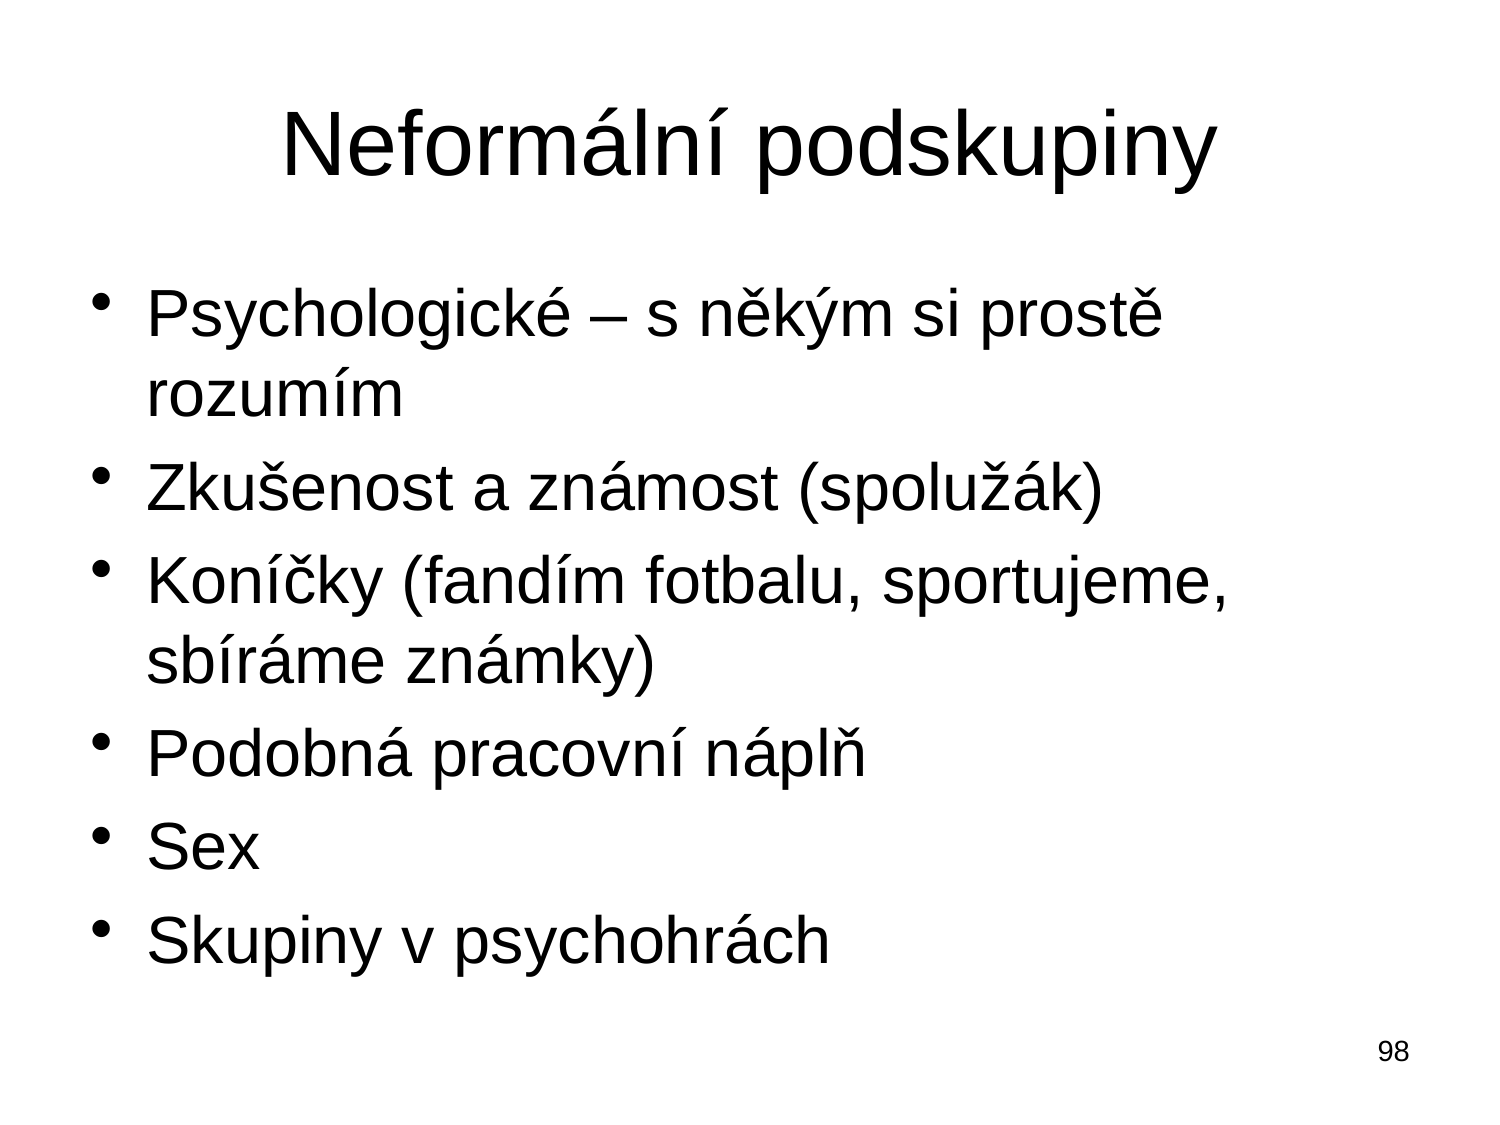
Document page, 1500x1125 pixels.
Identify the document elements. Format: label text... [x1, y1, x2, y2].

title Neformální podskupiny [74, 44, 1426, 233]
list Psychologické – s někým si prostě rozumím Zkušenost a známost (spolužák) Koníčky (fandím fotbalu, sportujeme, sbíráme známky) Podobná pracovní náplň Sex Skupiny v psychohrách [74, 262, 1426, 1006]
slide_number 98 [1074, 1024, 1426, 1103]
